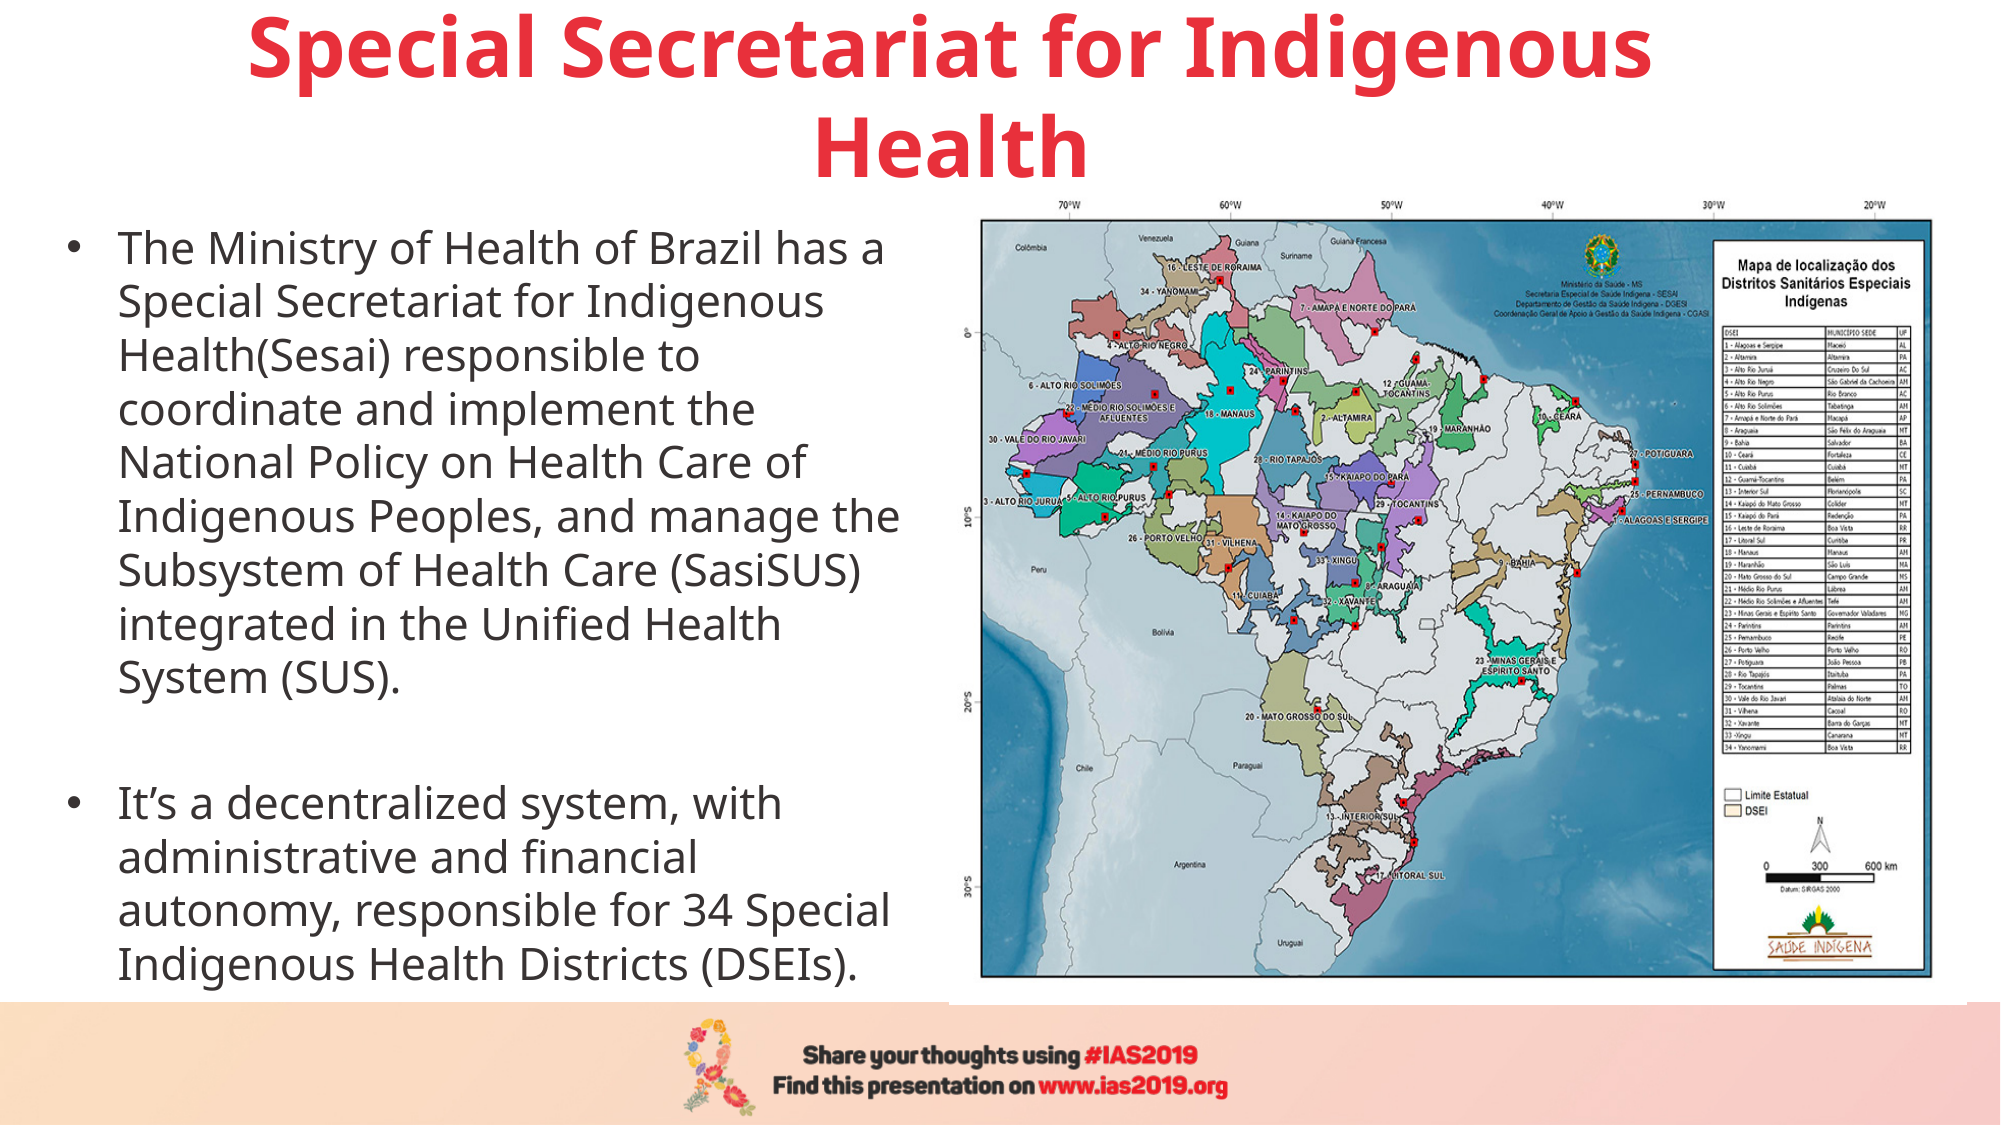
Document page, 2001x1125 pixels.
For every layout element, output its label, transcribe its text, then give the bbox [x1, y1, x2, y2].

picture [0, 179, 2001, 1125]
title Special Secretariat for Indigenous Health [99, 0, 1803, 188]
list The Ministry of Health of Brazil has a Special Secretariat for Indigenous Health(Sesai) responsible to coordinate and implement the National Policy on Health Care of Indigenous Peoples, and manage the Subsystem of Health Care (SasiSUS) integrated in the Unified Health System (SUS). It’s a decentralized system, with administrative and financial autonomy, responsible for 34 Special Indigenous Health Districts (DSEIs). [51, 211, 943, 1005]
